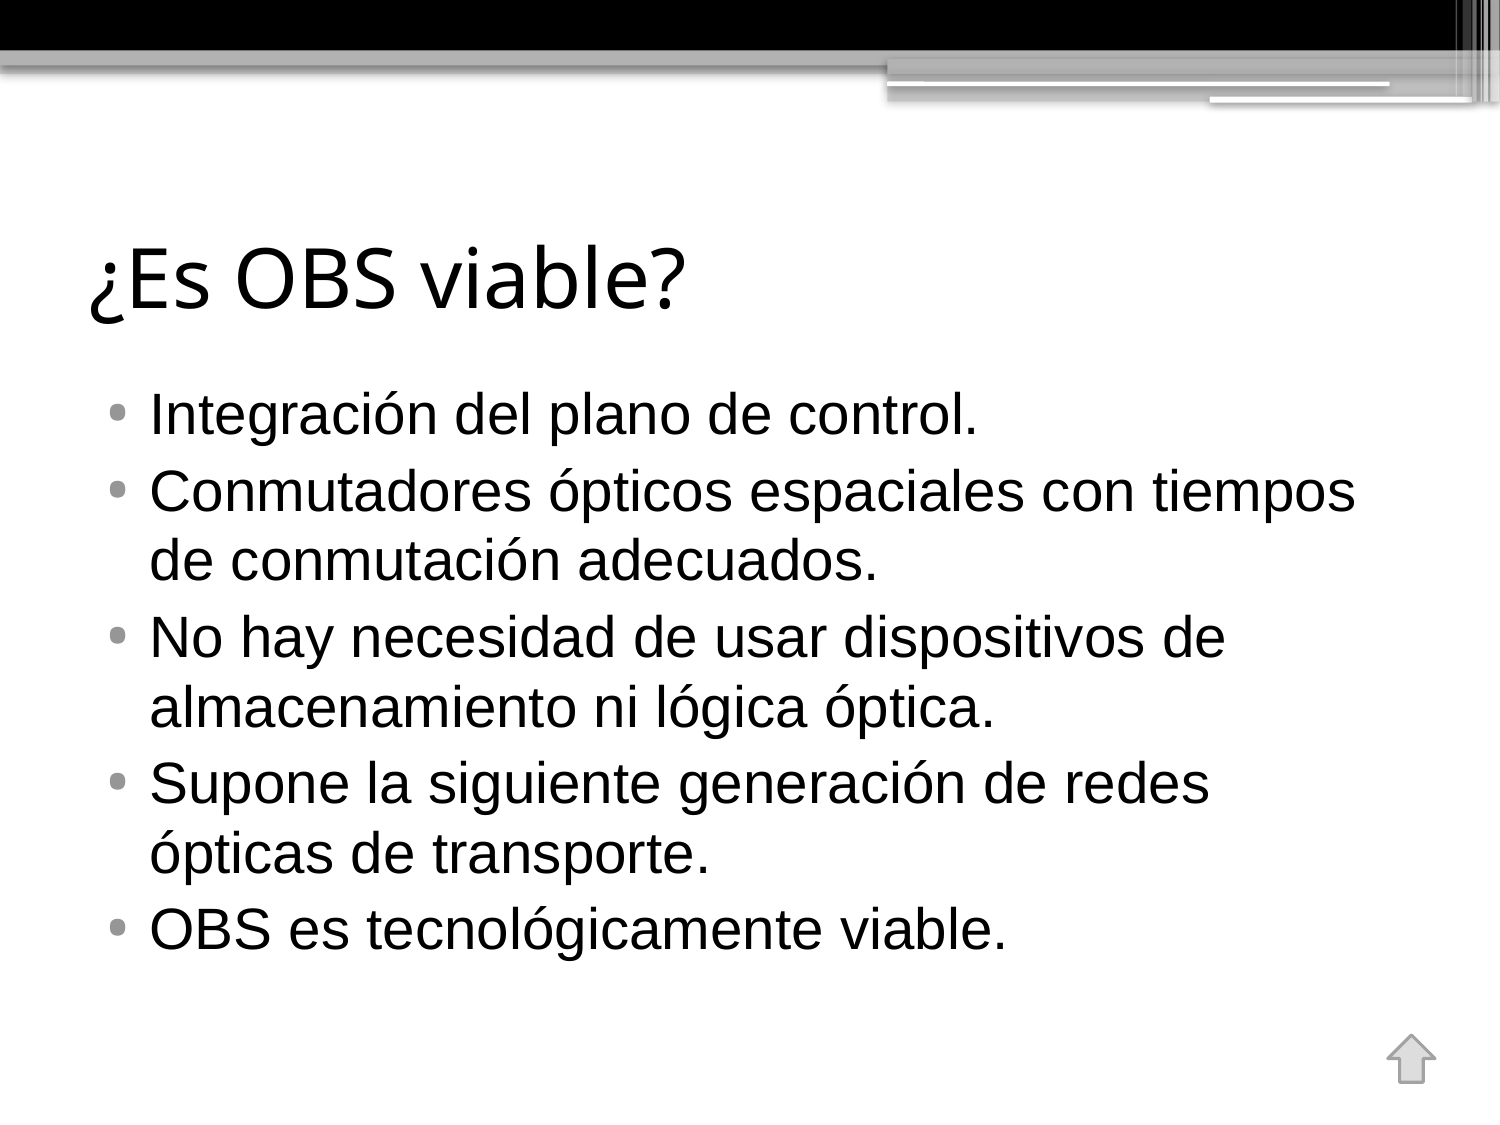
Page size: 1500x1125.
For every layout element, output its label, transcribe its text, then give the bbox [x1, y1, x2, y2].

list Integración del plano de control. Conmutadores ópticos espaciales con tiempos de conmutación adecuados. No hay necesidad de usar dispositivos de almacenamiento ni lógica óptica. Supone la siguiente generación de redes ópticas de transporte. OBS es tecnológicamente viable. [75, 368, 1425, 1079]
text_box [1386, 1033, 1437, 1084]
title ¿Es OBS viable? [75, 187, 1425, 363]
